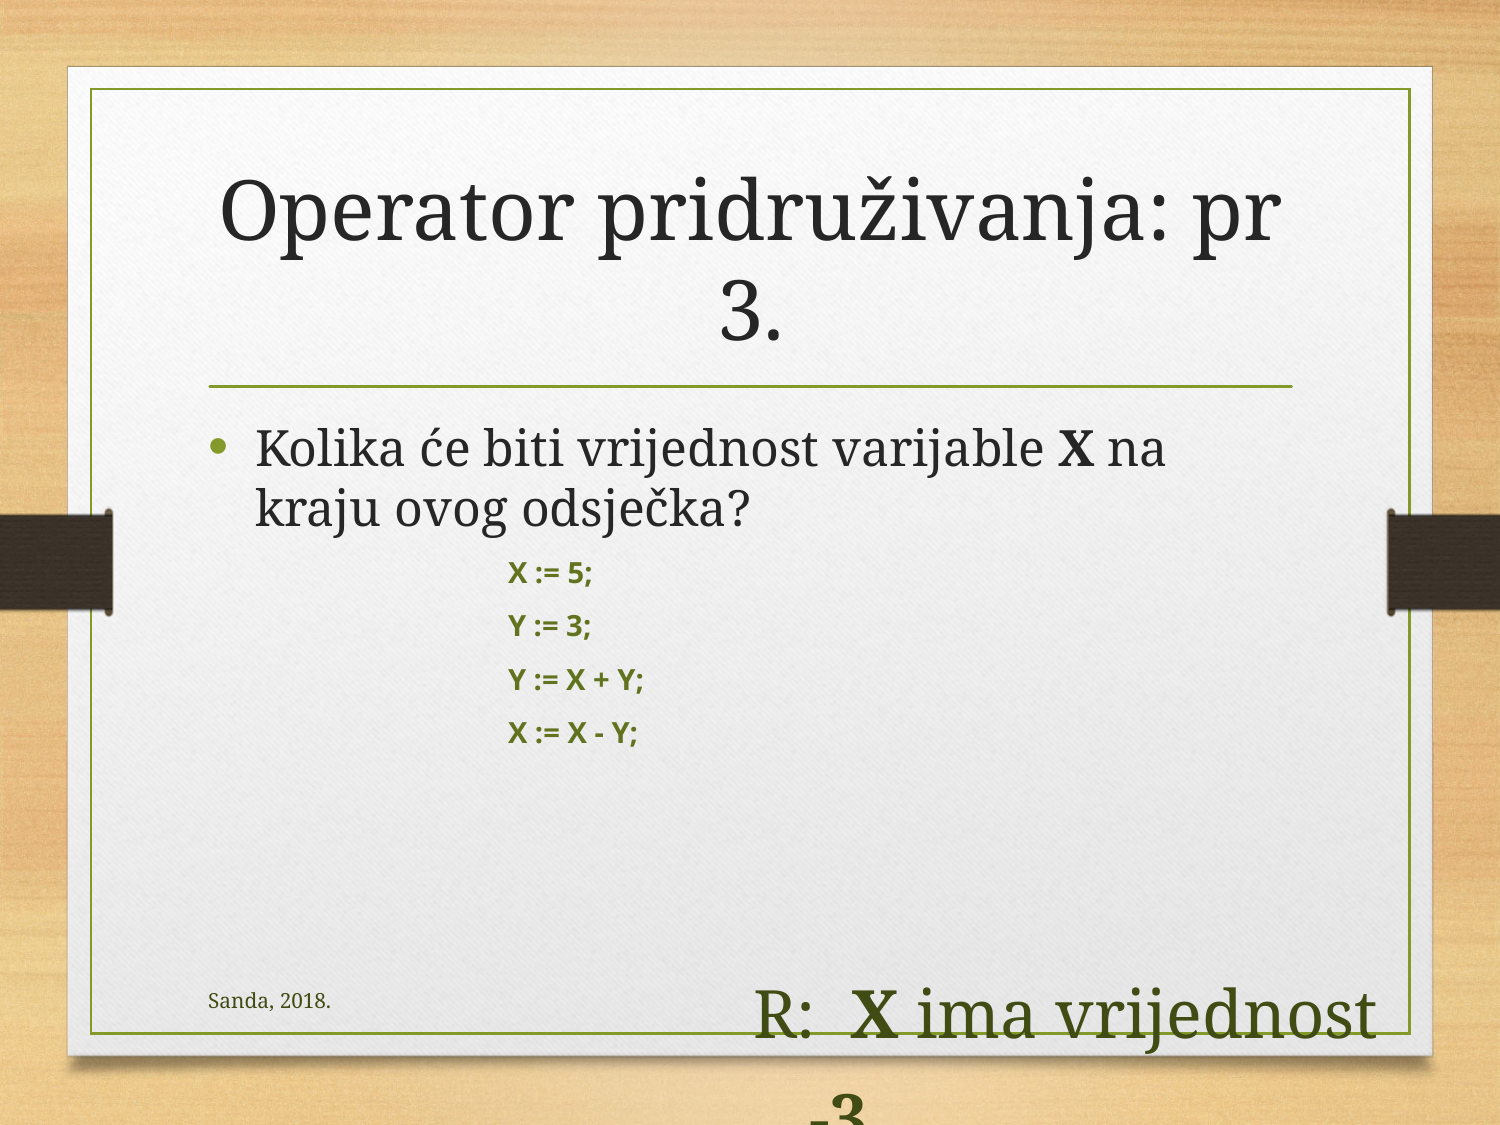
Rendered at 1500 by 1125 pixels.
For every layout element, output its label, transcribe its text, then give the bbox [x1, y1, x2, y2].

text_box R: X ima vrijednost -3 [738, 940, 1412, 1073]
picture [0, 0, 1500, 1125]
footer Sanda, 2018. [193, 977, 738, 1024]
title Operator pridruživanja: pr 3. [193, 150, 1309, 365]
list Kolika će biti vrijednost varijable X na kraju ovog odsječka? X := 5; Y := 3; Y := X + Y; X := X - Y; [193, 408, 1309, 974]
